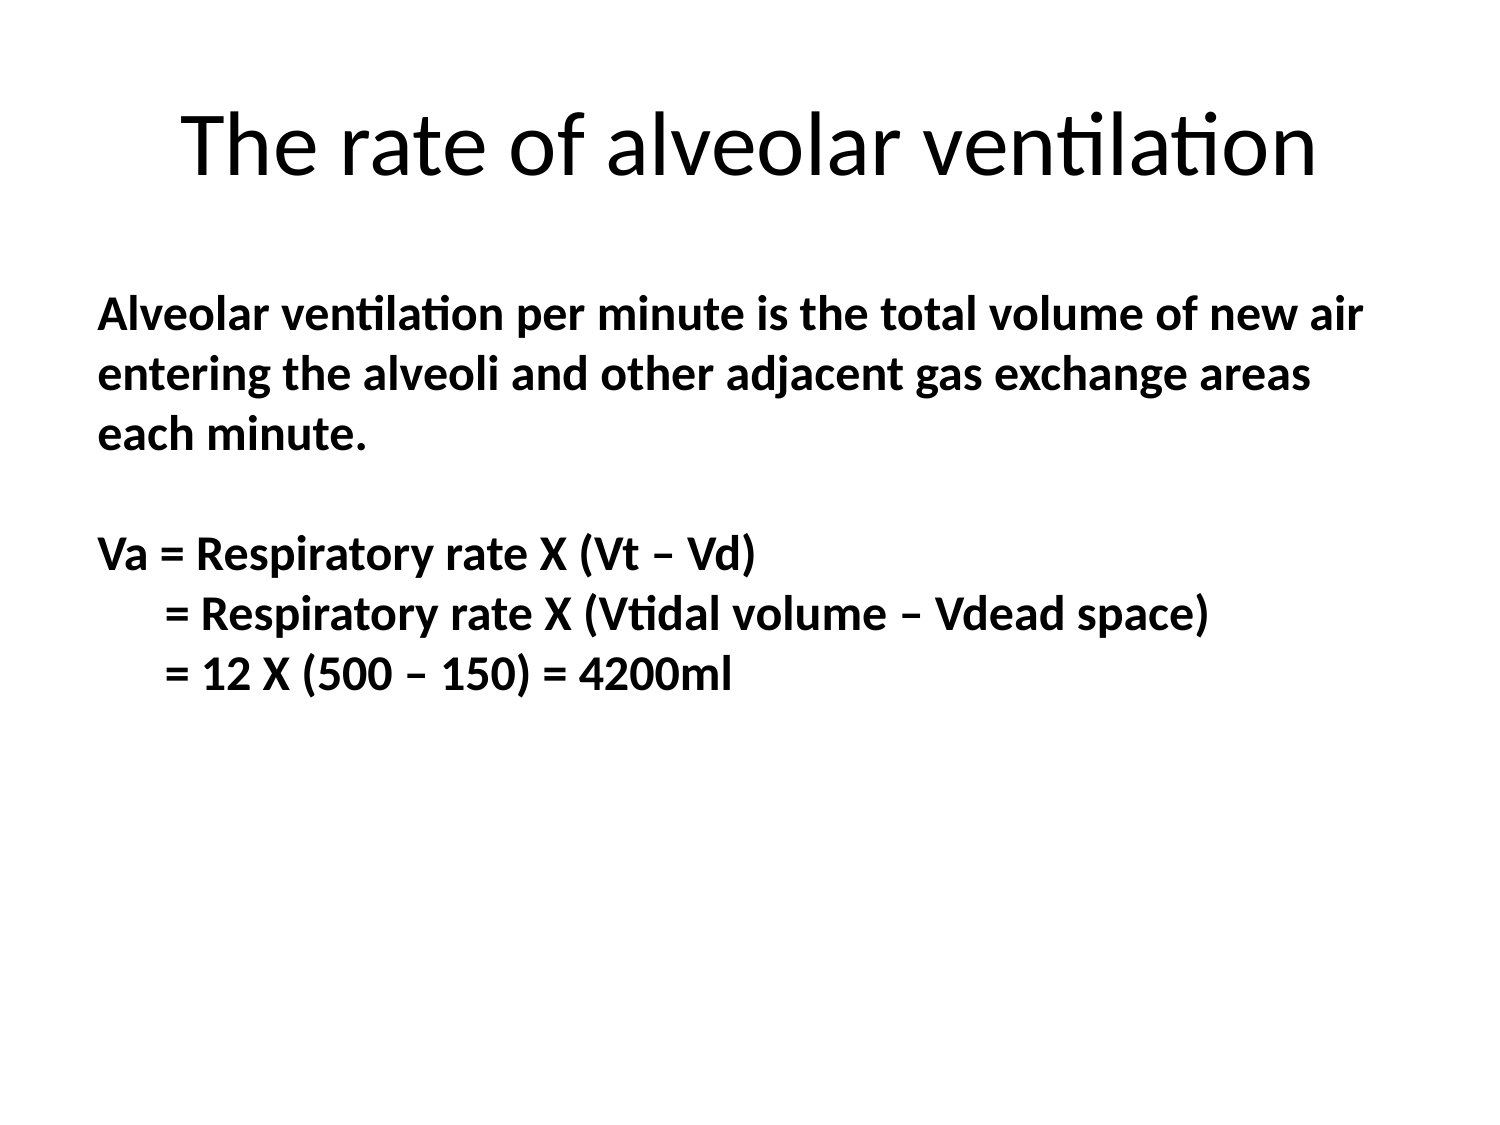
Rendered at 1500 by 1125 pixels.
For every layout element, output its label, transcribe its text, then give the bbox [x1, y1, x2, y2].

text_box Alveolar ventilation per minute is the total volume of new air entering the alveoli and other adjacent gas exchange areas each minute. Va = Respiratory rate X (Vt – Vd) = Respiratory rate X (Vtidal volume – Vdead space) = 12 X (500 – 150) = 4200ml [82, 273, 1412, 708]
title The rate of alveolar ventilation [75, 45, 1425, 233]
